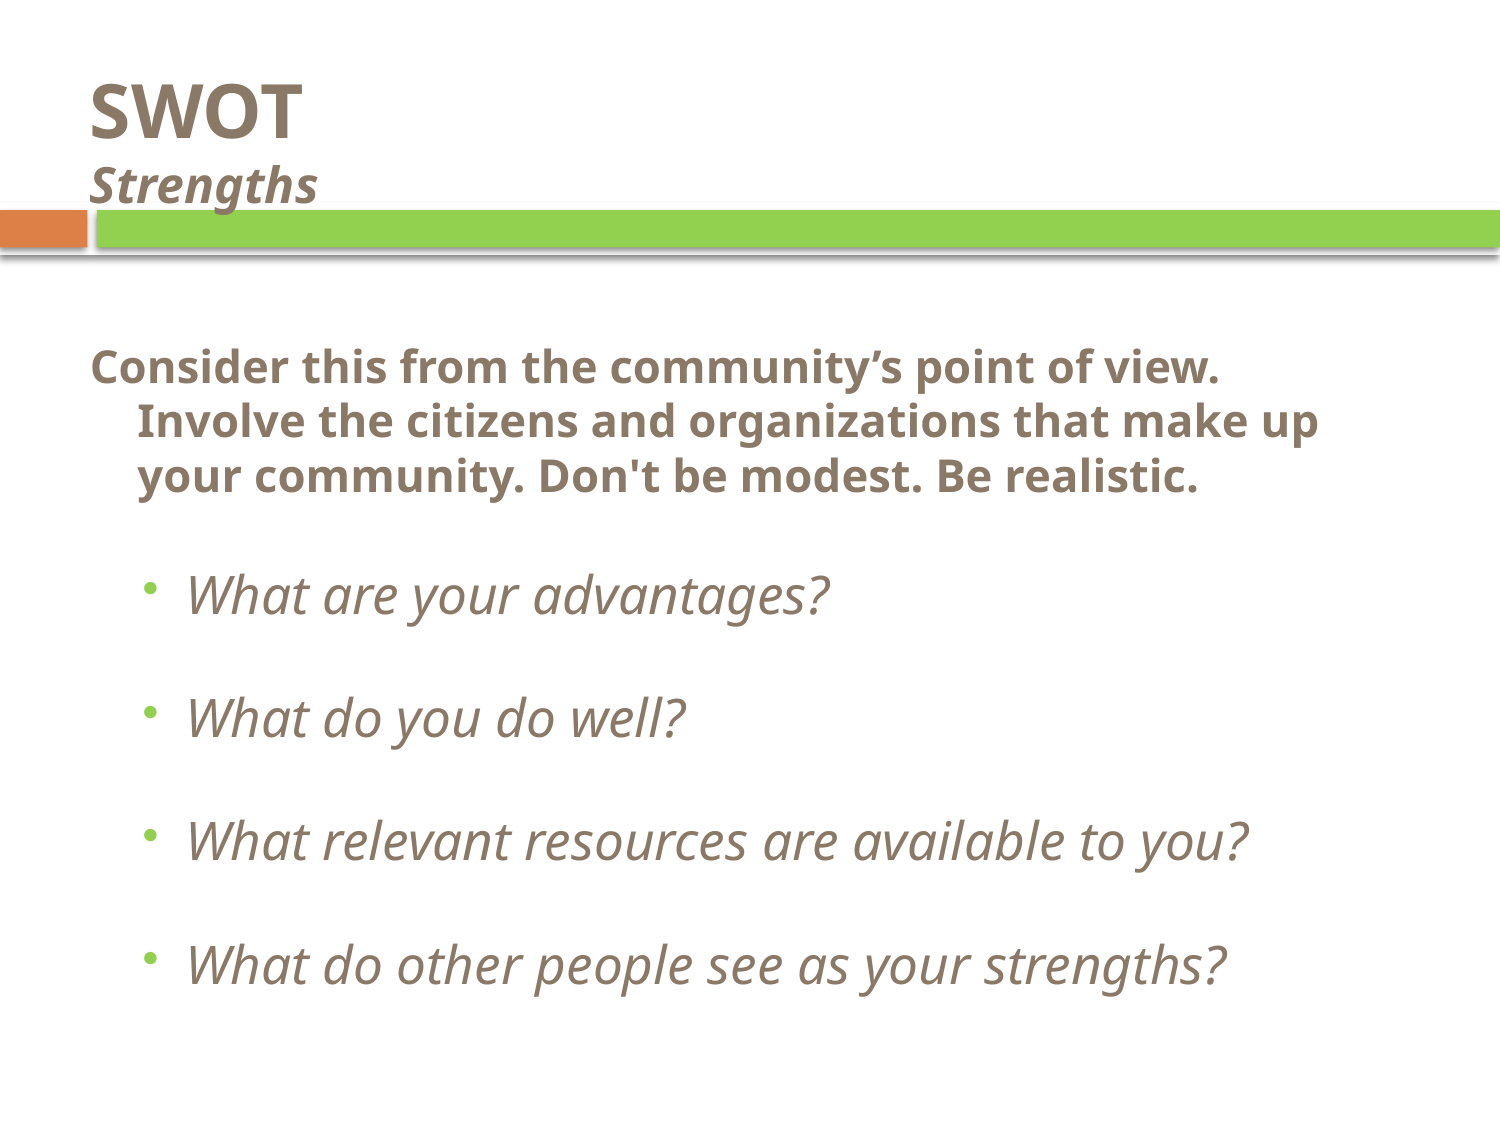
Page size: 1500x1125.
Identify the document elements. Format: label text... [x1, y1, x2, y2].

list Consider this from the community’s point of view. Involve the citizens and organizations that make up your community. Don't be modest. Be realistic. What are your advantages? What do you do well? What relevant resources are available to you? What do other people see as your strengths? [75, 262, 1425, 1005]
title SWOT Strengths [75, 45, 1425, 233]
